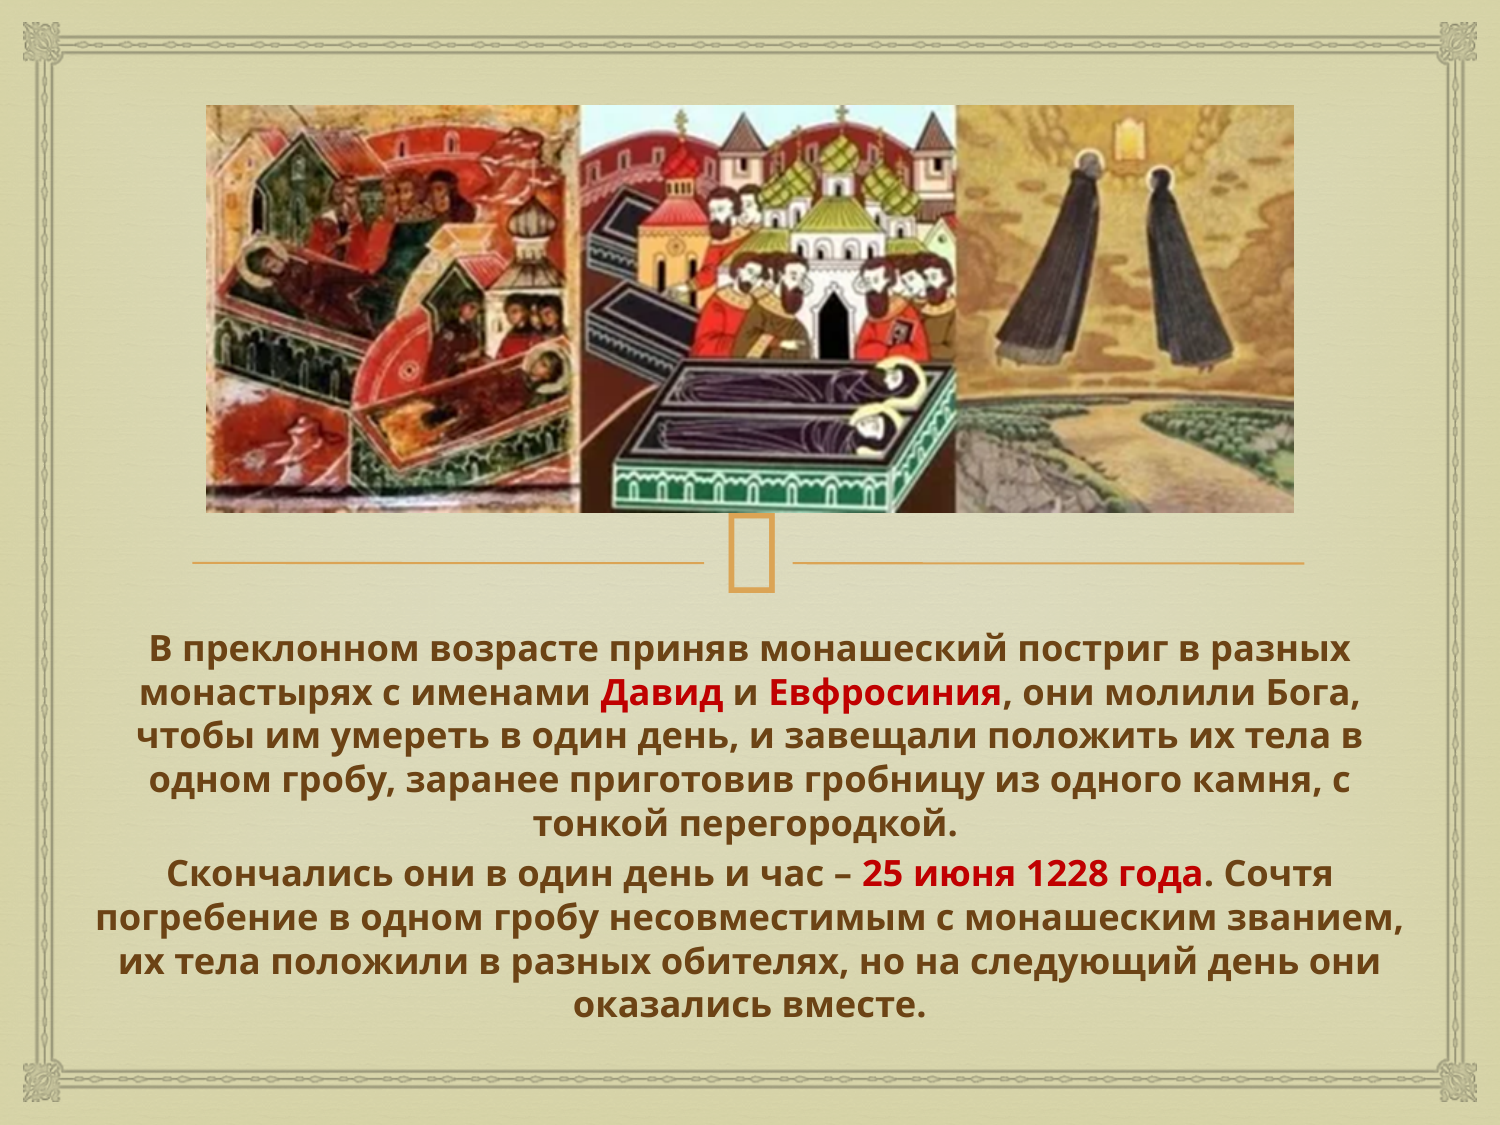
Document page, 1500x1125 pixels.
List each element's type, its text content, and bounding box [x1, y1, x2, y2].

list В преклонном возрасте приняв монашеский постриг в разных монастырях с именами Давид и Евфросиния, они молили Бога, чтобы им умереть в один день, и завещали положить их тела в одном гробу, заранее приготовив гробницу из одного камня, с тонкой перегородкой. Скончались они в один день и час – 25 июня 1228 года. Сочтя погребение в одном гробу несовместимым с монашеским званием, их тела положили в разных обителях, но на следующий день они оказались вместе. [76, 618, 1424, 1035]
picture [0, 0, 1500, 1125]
